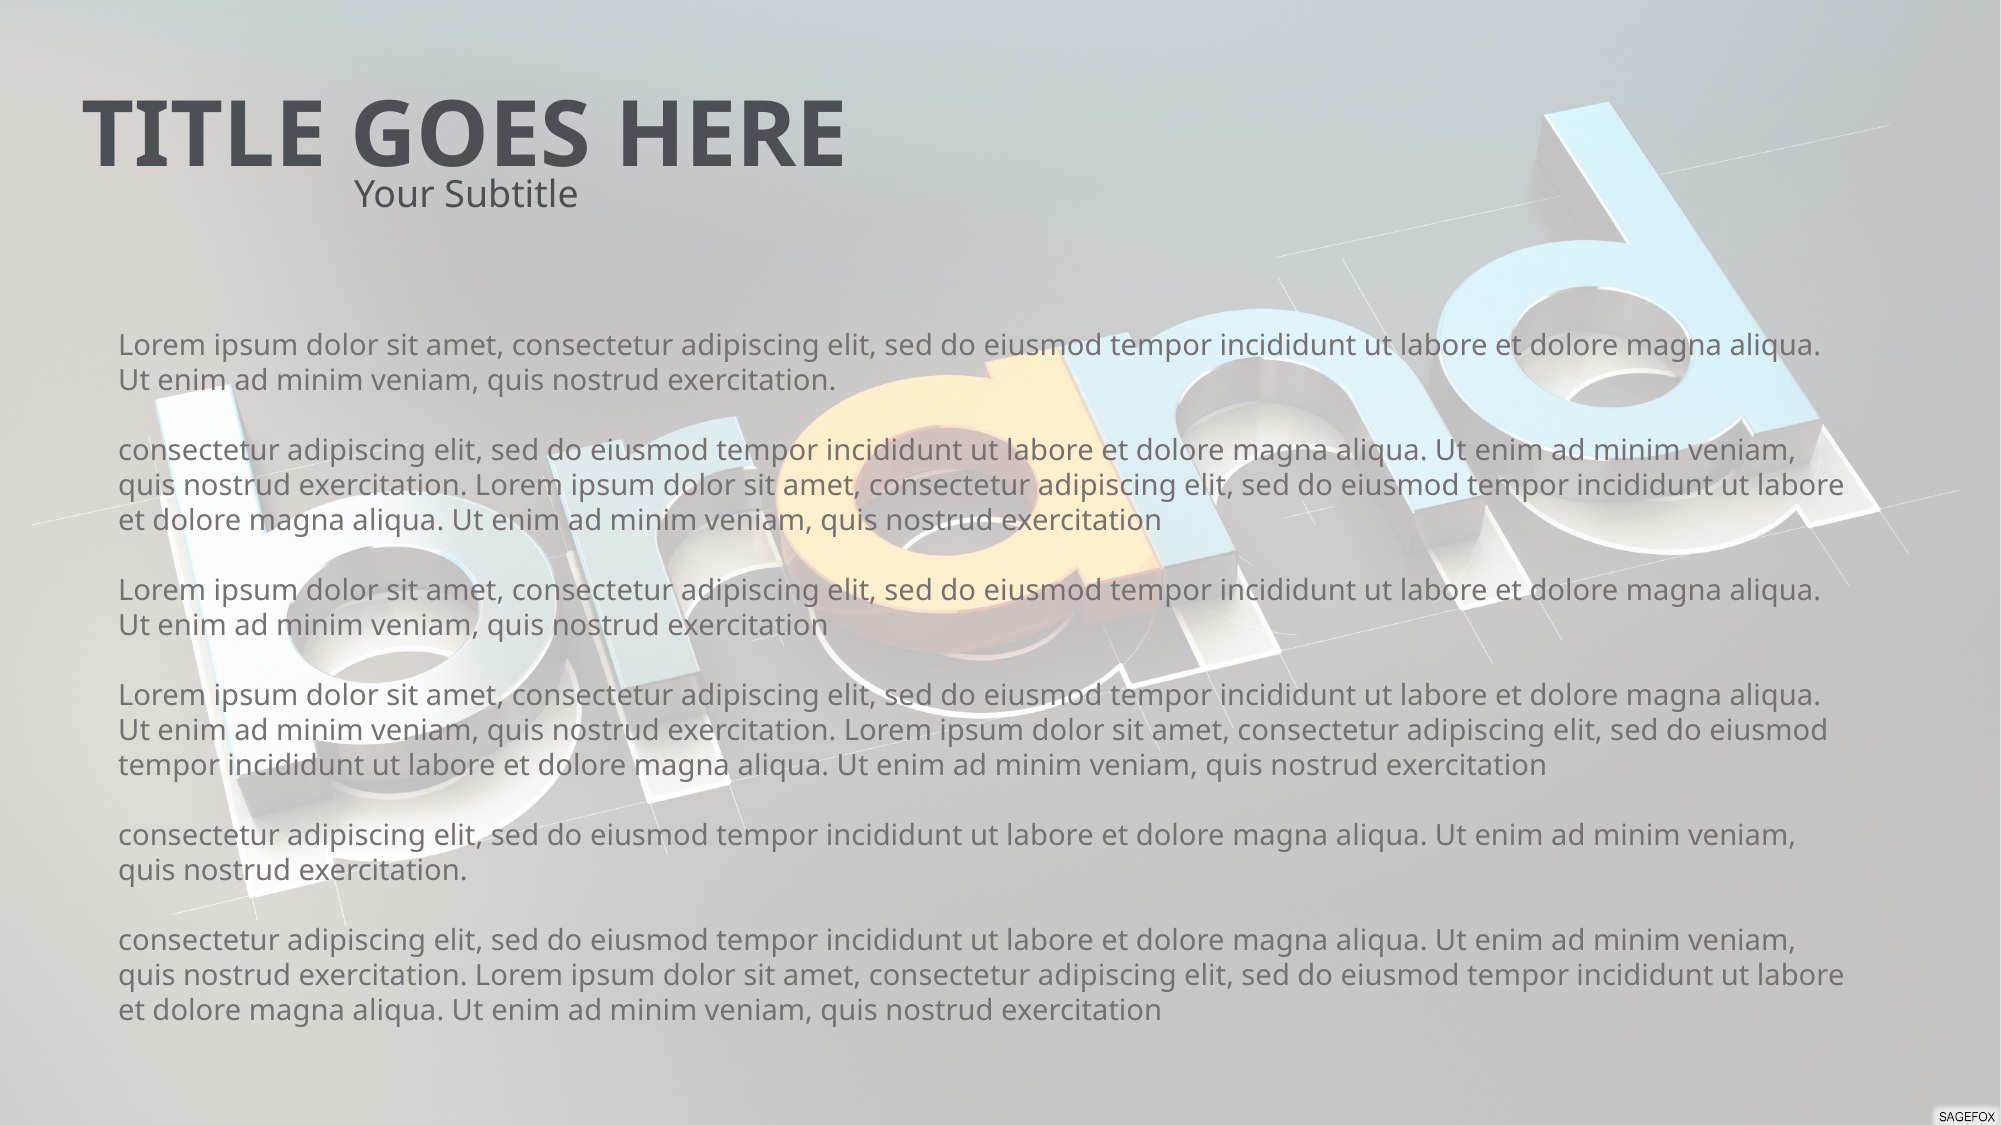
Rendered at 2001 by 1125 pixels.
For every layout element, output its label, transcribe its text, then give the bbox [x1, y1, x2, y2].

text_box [13, 66, 918, 224]
picture [1936, 1111, 1997, 1125]
text_box Lorem ipsum dolor sit amet, consectetur adipiscing elit, sed do eiusmod tempor incididunt ut labore et dolore magna aliqua. Ut enim ad minim veniam, quis nostrud exercitation. consectetur adipiscing elit, sed do eiusmod tempor incididunt ut labore et dolore magna aliqua. Ut enim ad minim veniam, quis nostrud exercitation. Lorem ipsum dolor sit amet, consectetur adipiscing elit, sed do eiusmod tempor incididunt ut labore et dolore magna aliqua. Ut enim ad minim veniam, quis nostrud exercitation Lorem ipsum dolor sit amet, consectetur adipiscing elit, sed do eiusmod tempor incididunt ut labore et dolore magna aliqua. Ut enim ad minim veniam, quis nostrud exercitation Lorem ipsum dolor sit amet, consectetur adipiscing elit, sed do eiusmod tempor incididunt ut labore et dolore magna aliqua. Ut enim ad minim veniam, quis nostrud exercitation. Lorem ipsum dolor sit amet, consectetur adipiscing elit, sed do eiusmod tempor incididunt ut labore et dolore magna aliqua. Ut enim ad minim veniam, quis nostrud exercitation consectetur adipiscing elit, sed do eiusmod tempor incididunt ut labore et dolore magna aliqua. Ut enim ad minim veniam, quis nostrud exercitation. consectetur adipiscing elit, sed do eiusmod tempor incididunt ut labore et dolore magna aliqua. Ut enim ad minim veniam, quis nostrud exercitation. Lorem ipsum dolor sit amet, consectetur adipiscing elit, sed do eiusmod tempor incididunt ut labore et dolore magna aliqua. Ut enim ad minim veniam, quis nostrud exercitation [103, 319, 1866, 1069]
